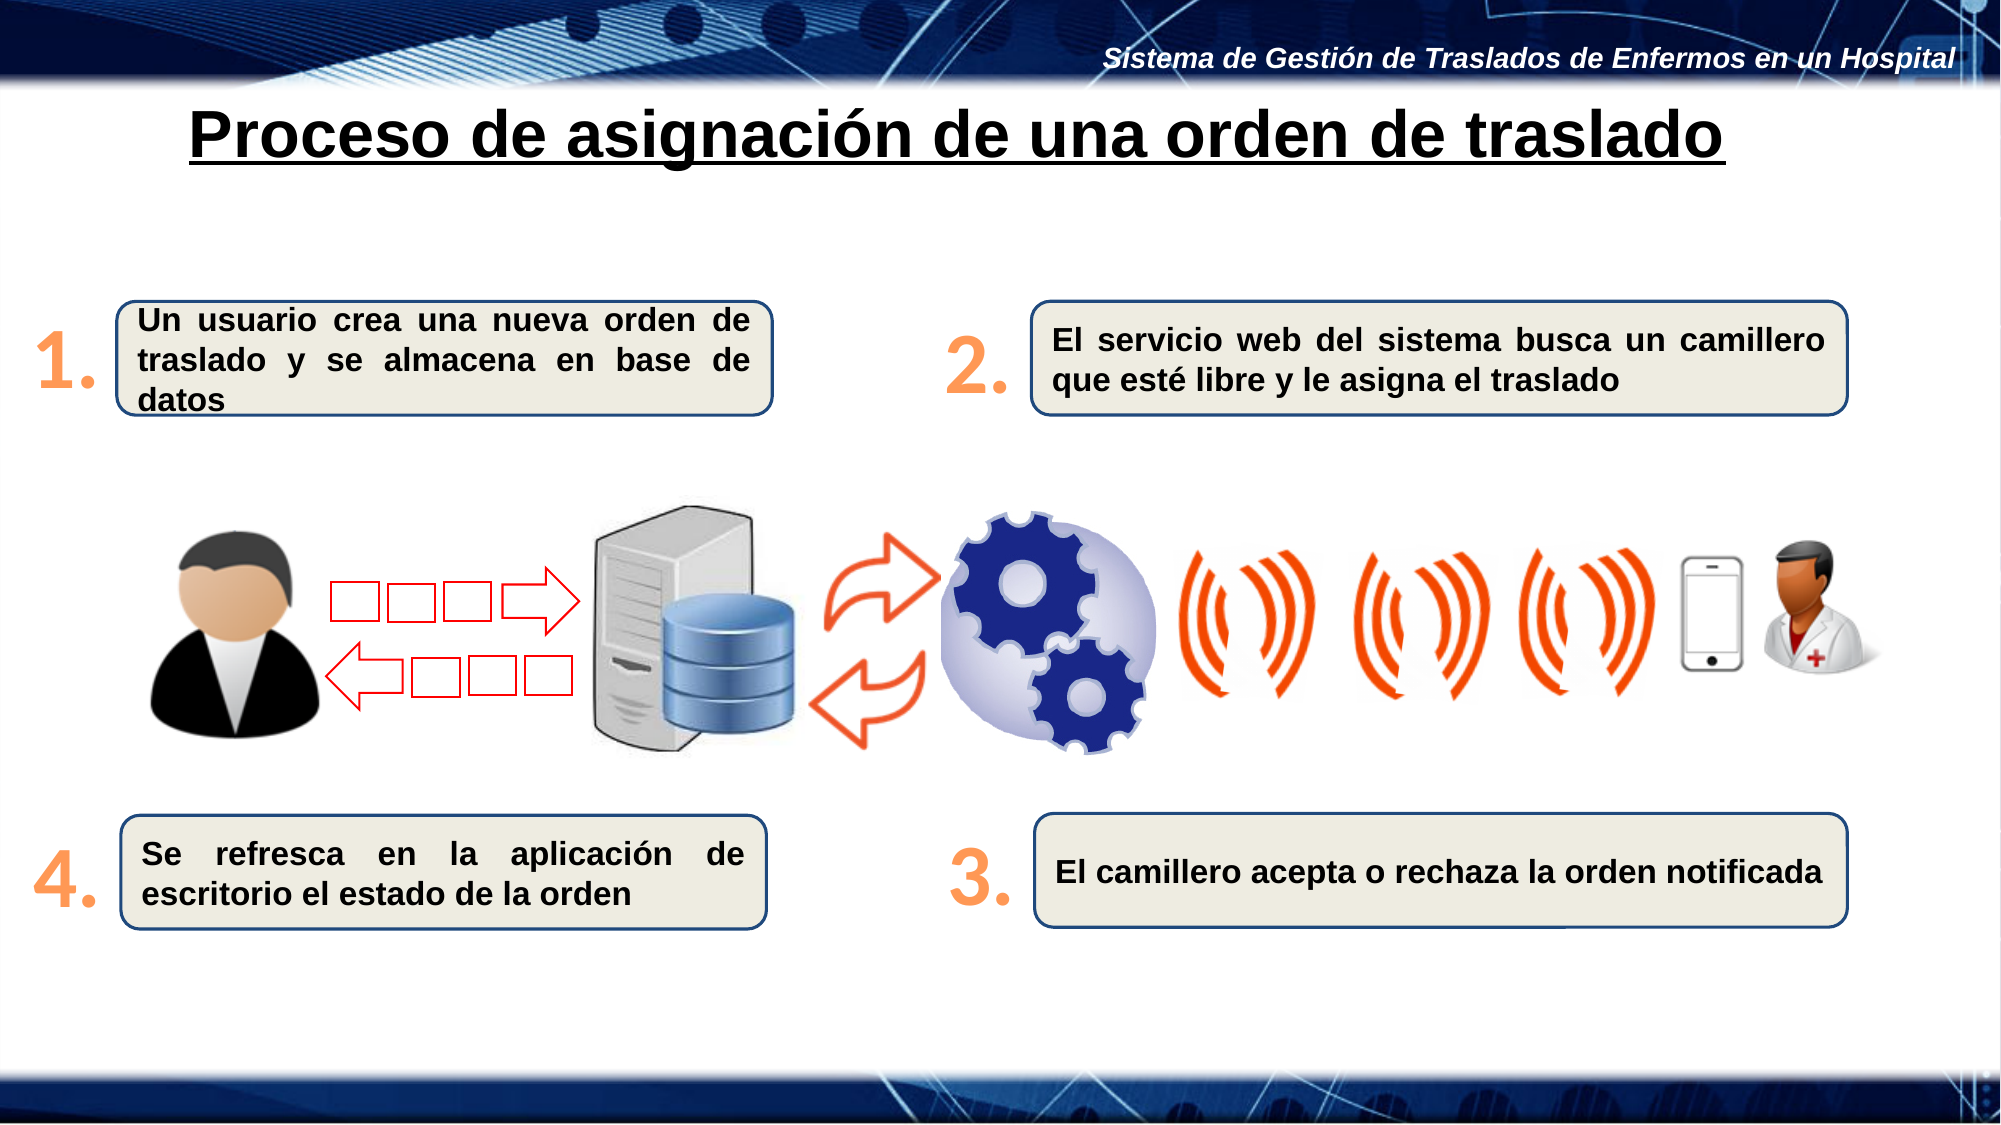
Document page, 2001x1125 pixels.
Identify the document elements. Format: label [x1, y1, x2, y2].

text_box [0, 0, 2000, 1125]
picture [1517, 545, 1653, 697]
picture [1665, 528, 1885, 680]
picture [126, 518, 332, 747]
picture [529, 459, 1314, 806]
picture [1353, 549, 1489, 701]
